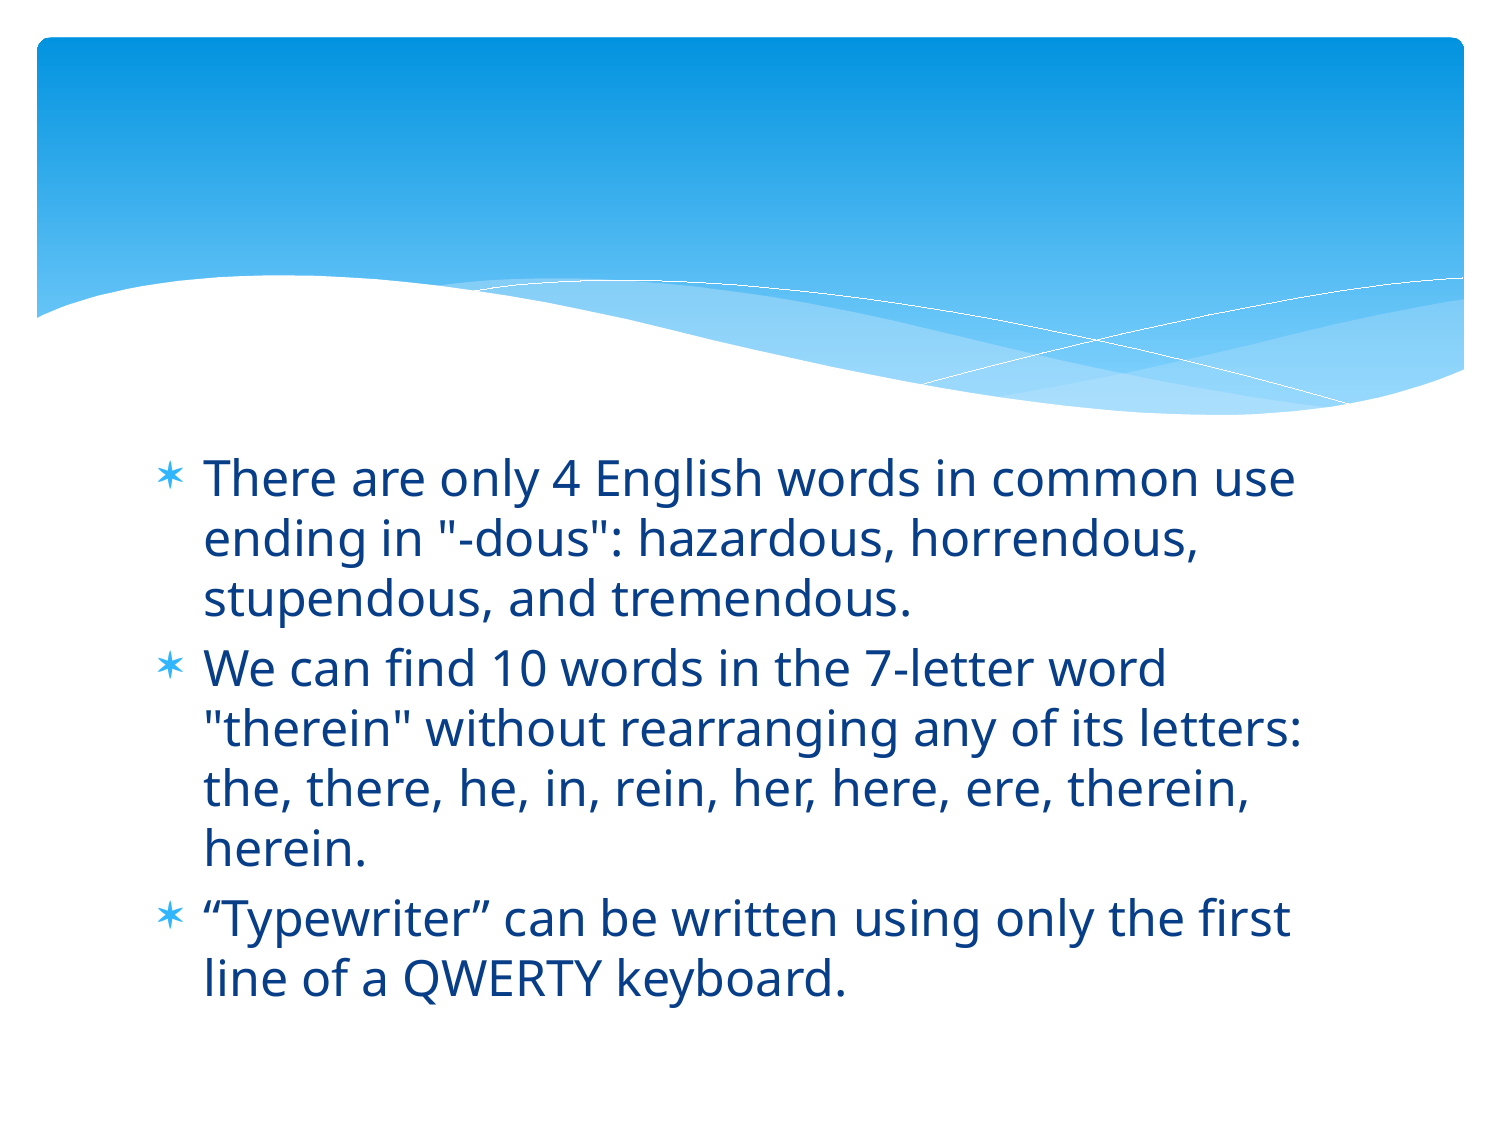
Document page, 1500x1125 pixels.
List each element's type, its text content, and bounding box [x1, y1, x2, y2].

list There are only 4 English words in common use ending in "-dous": hazardous, horrendous, stupendous, and tremendous. We can find 10 words in the 7-letter word "therein" without rearranging any of its letters: the, there, he, in, rein, her, here, ere, therein, herein. “Typewriter” can be written using only the first line of a QWERTY keyboard. [143, 438, 1359, 1005]
